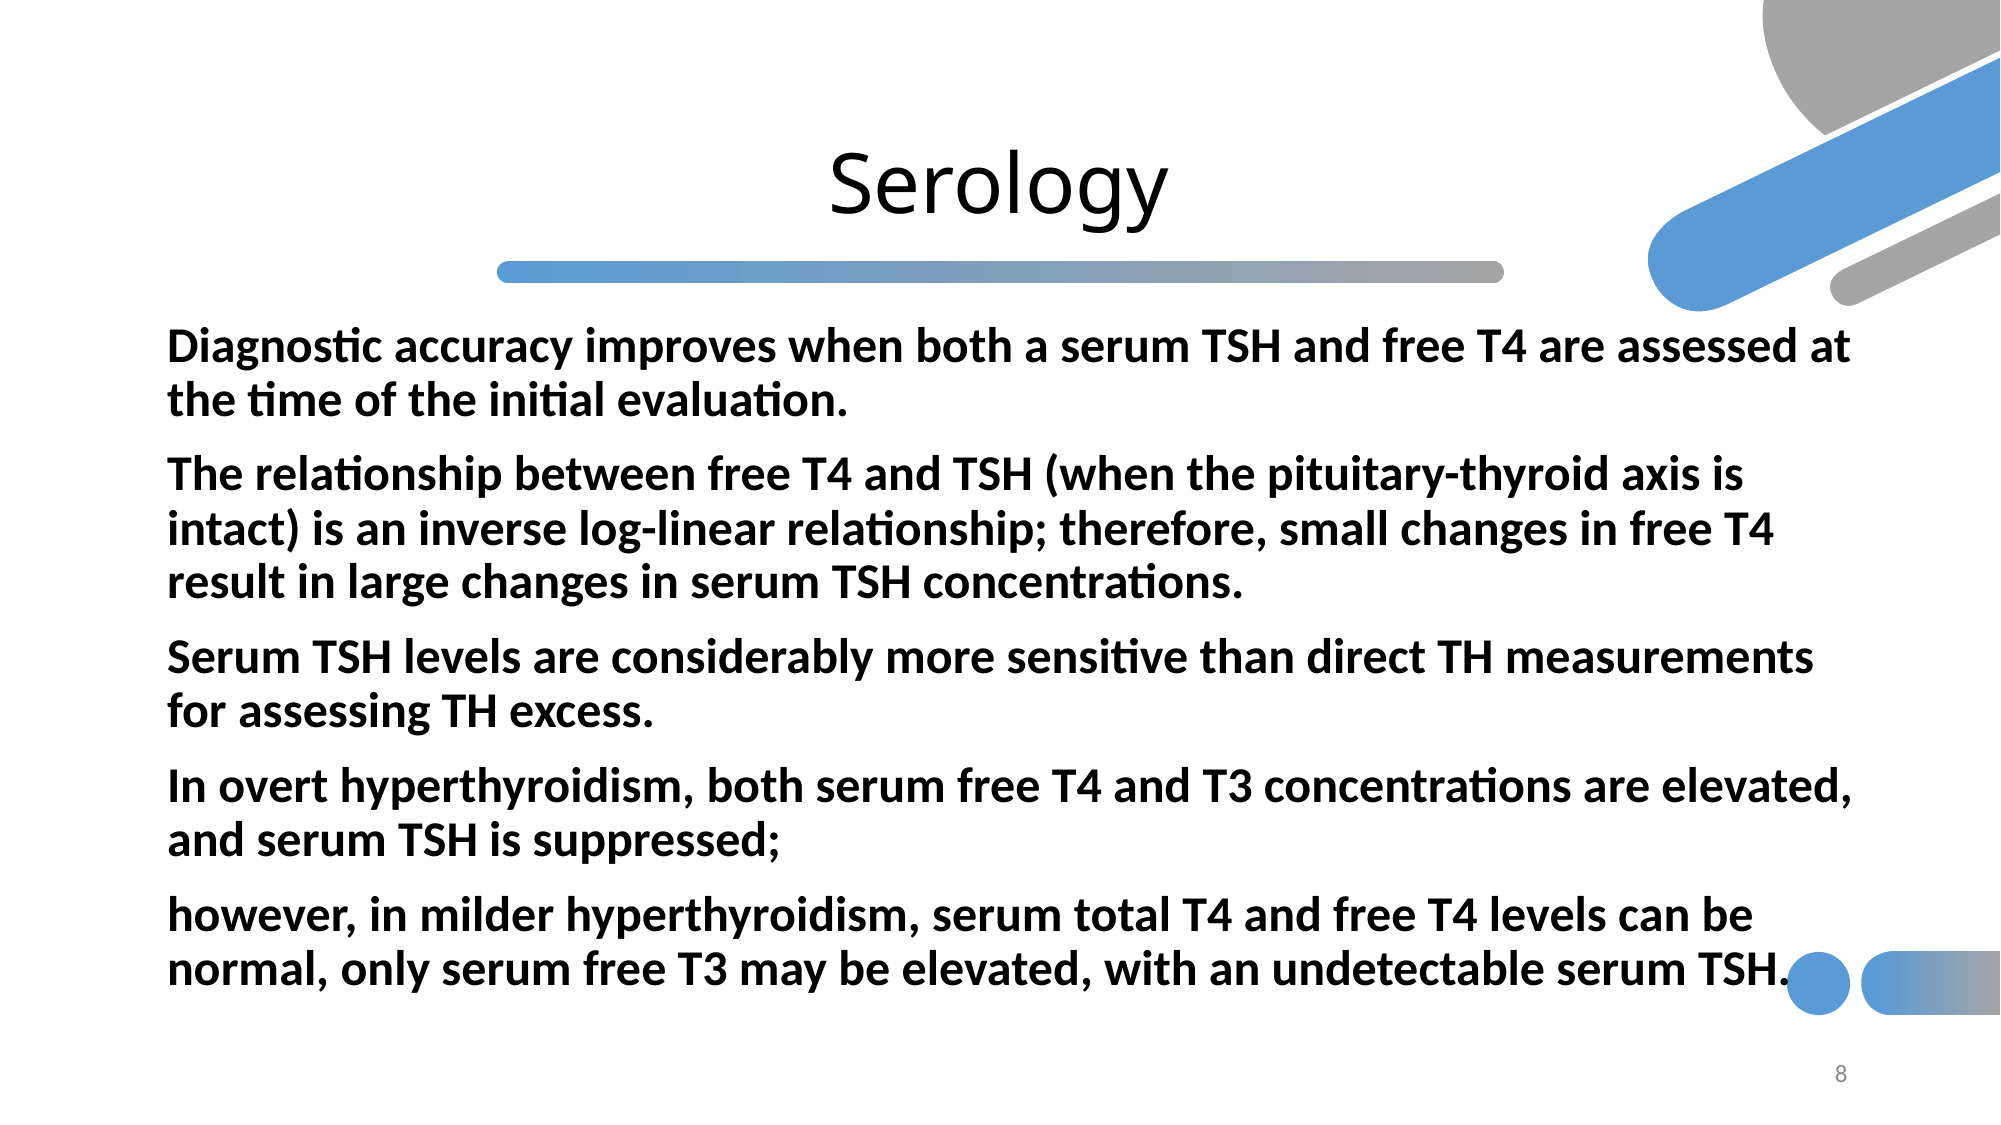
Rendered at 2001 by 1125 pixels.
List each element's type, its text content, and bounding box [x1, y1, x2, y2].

list Diagnostic accuracy improves when both a serum TSH and free T4 are assessed at the time of the initial evaluation. The relationship between free T4 and TSH (when the pituitary-thyroid axis is intact) is an inverse log-linear relationship; therefore, small changes in free T4 result in large changes in serum TSH concentrations. Serum TSH levels are considerably more sensitive than direct TH measurements for assessing TH excess. In overt hyperthyroidism, both serum free T4 and T3 concentrations are elevated, and serum TSH is suppressed; however, in milder hyperthyroidism, serum total T4 and free T4 levels can be normal, only serum free T3 may be elevated, with an undetectable serum TSH. [152, 311, 1878, 1055]
title Serology [136, 128, 1862, 240]
slide_number 8 [1412, 1055, 1863, 1103]
